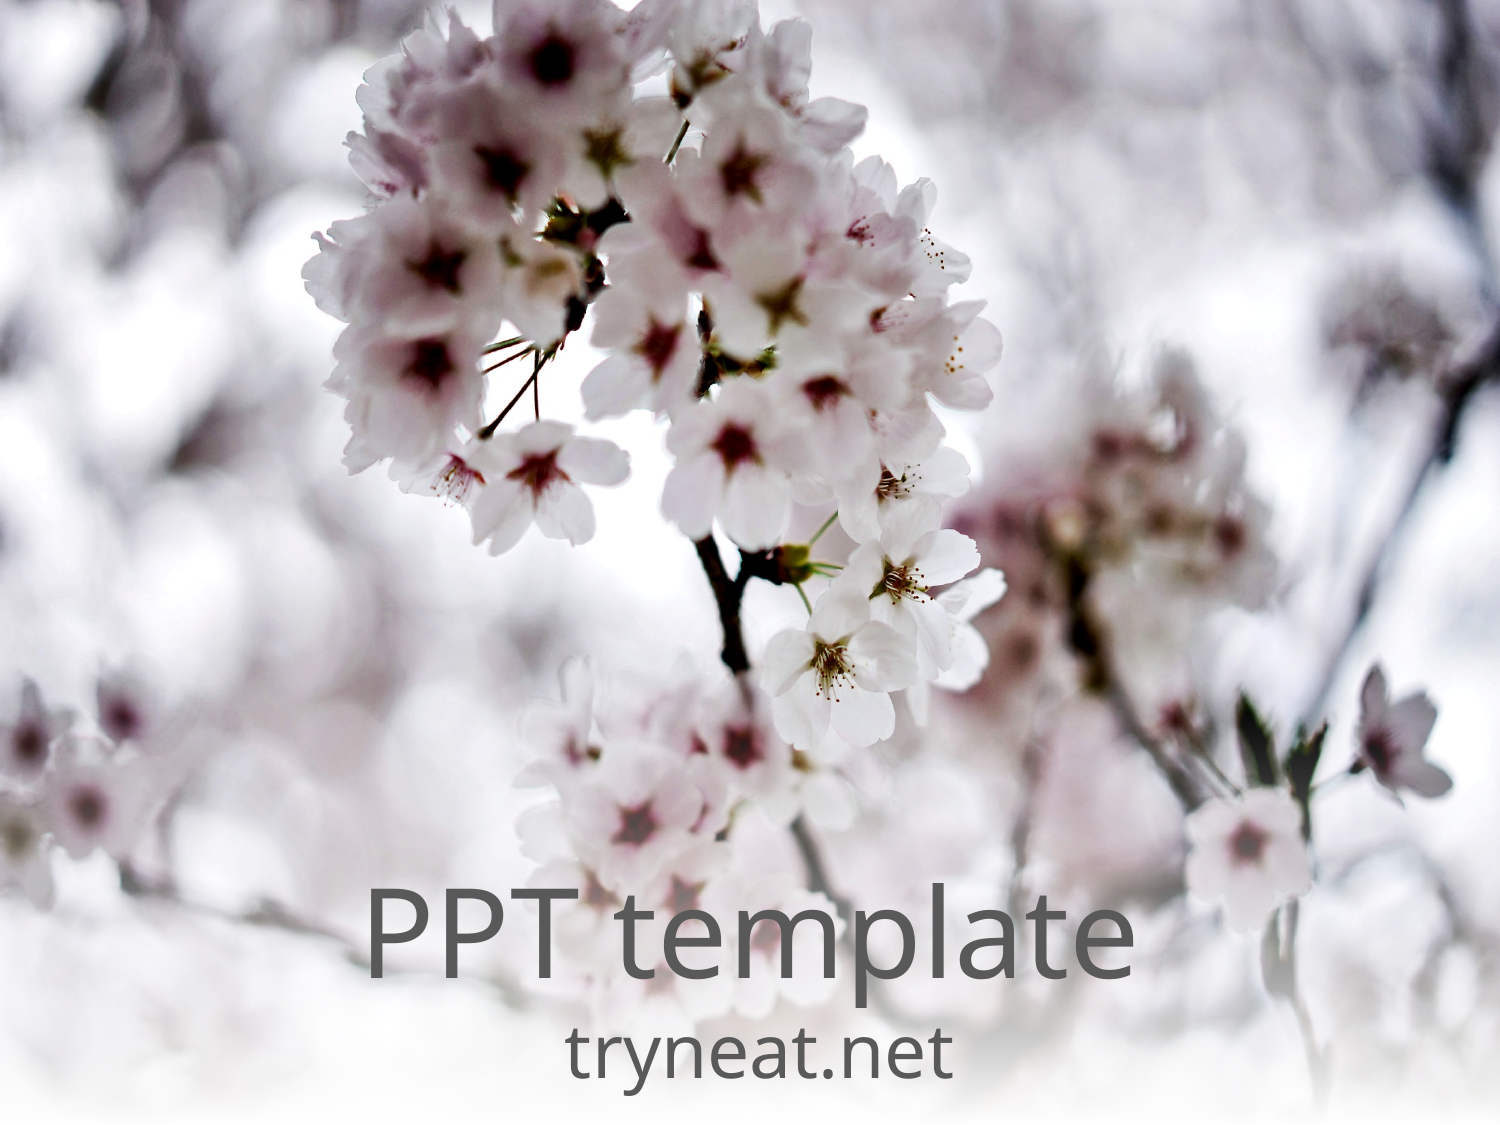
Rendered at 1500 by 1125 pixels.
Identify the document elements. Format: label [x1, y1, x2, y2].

text_box [0, 0, 1500, 1125]
